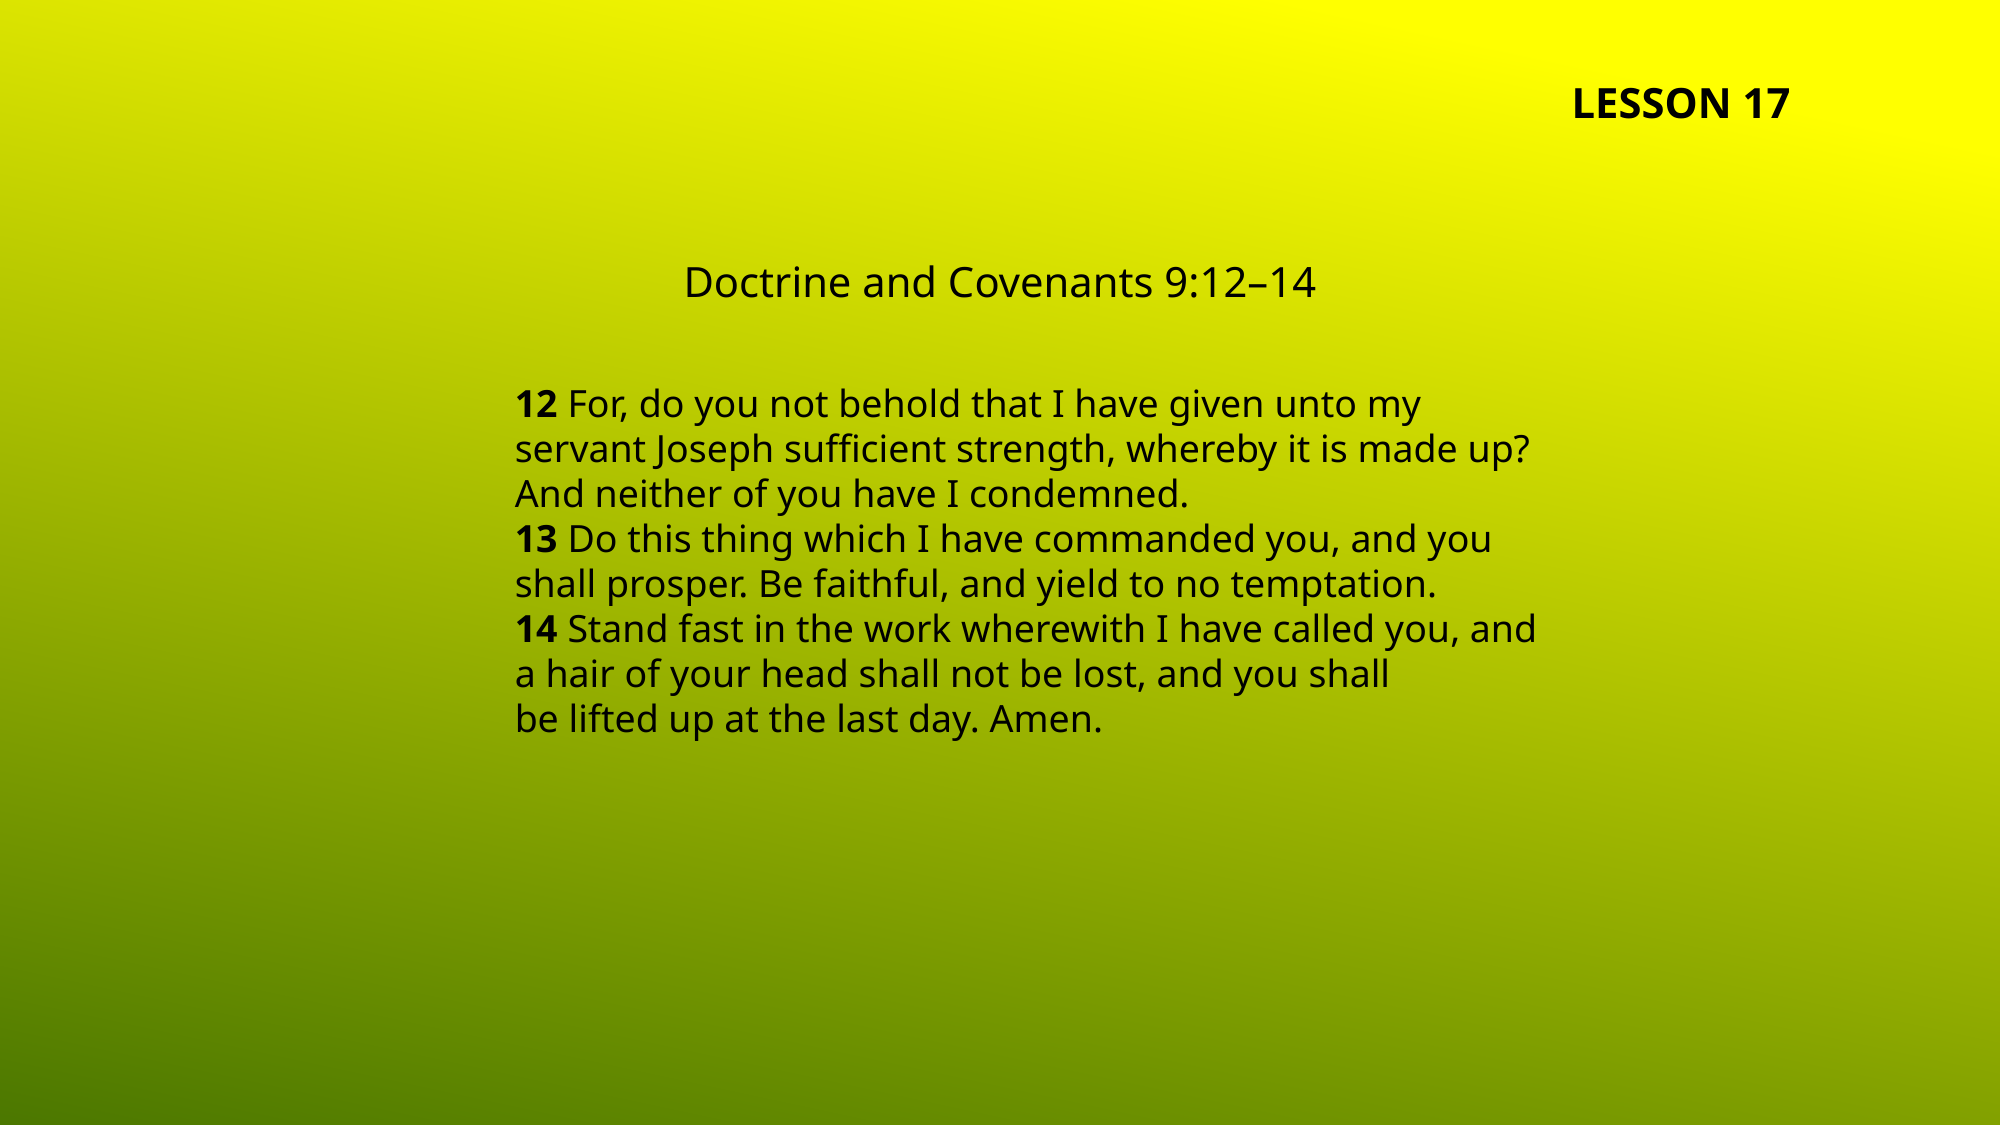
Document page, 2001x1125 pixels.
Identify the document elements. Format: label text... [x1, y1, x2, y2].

text_box LESSON 17 [1556, 68, 1814, 147]
text_box Doctrine and Covenants 9:12–14 [668, 248, 1332, 314]
text_box 12 For, do you not behold that I have given unto my servant Joseph sufficient strength, whereby it is made up? And neither of you have I condemned. 13 Do this thing which I have commanded you, and you shall prosper. Be faithful, and yield to no temptation. 14 Stand fast in the work wherewith I have called you, and a hair of your head shall not be lost, and you shall be lifted up at the last day. Amen. [499, 373, 1557, 748]
